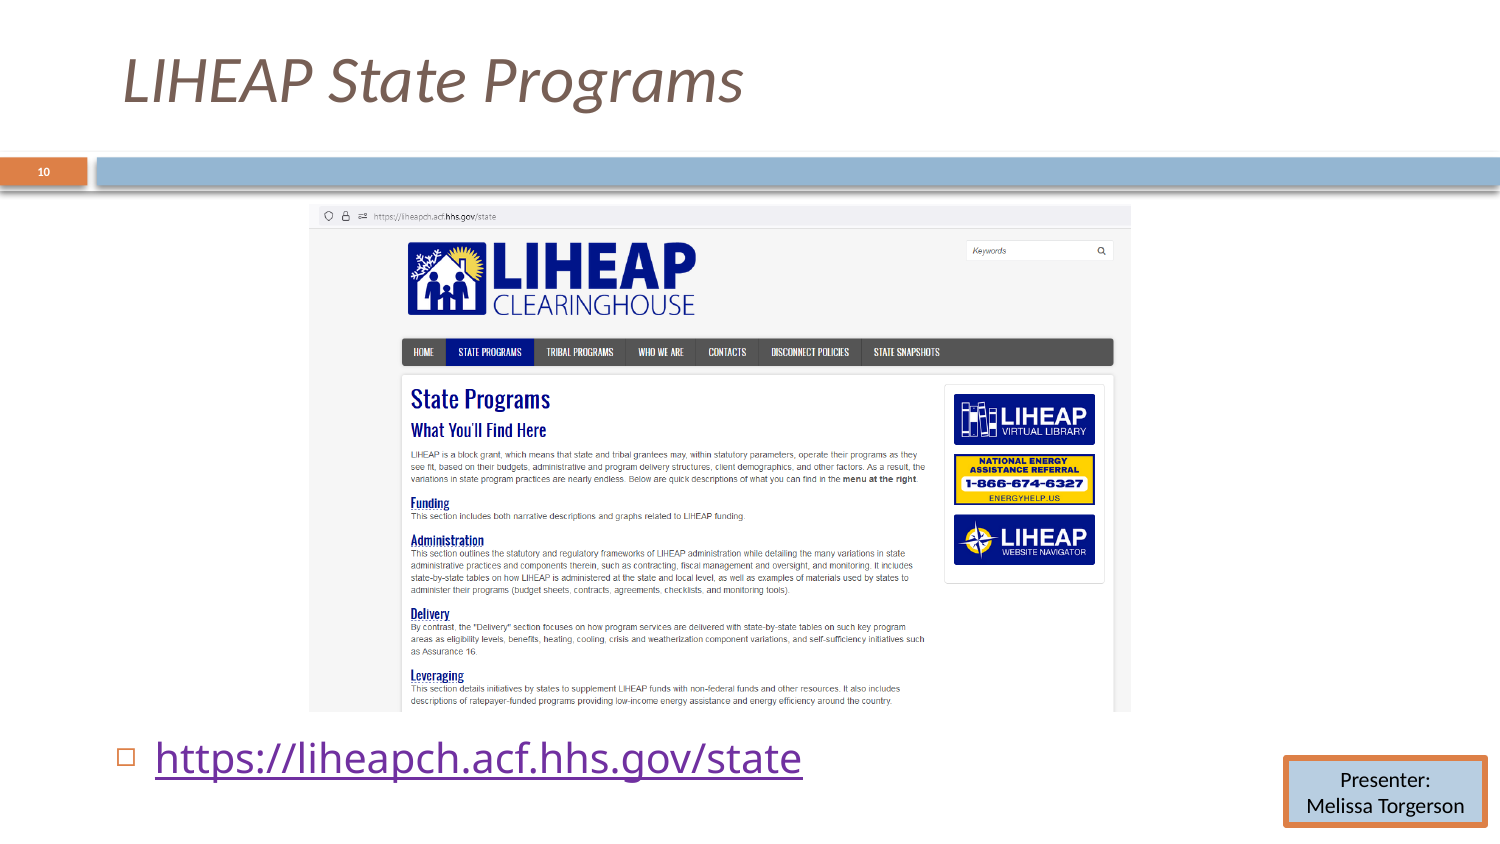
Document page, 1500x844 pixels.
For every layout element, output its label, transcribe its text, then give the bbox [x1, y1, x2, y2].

slide_number 10 [0, 156, 88, 187]
title LIHEAP State Programs [78, 52, 1500, 175]
picture [309, 204, 1132, 712]
list https://liheapch.acf.hhs.gov/state [100, 330, 1500, 844]
